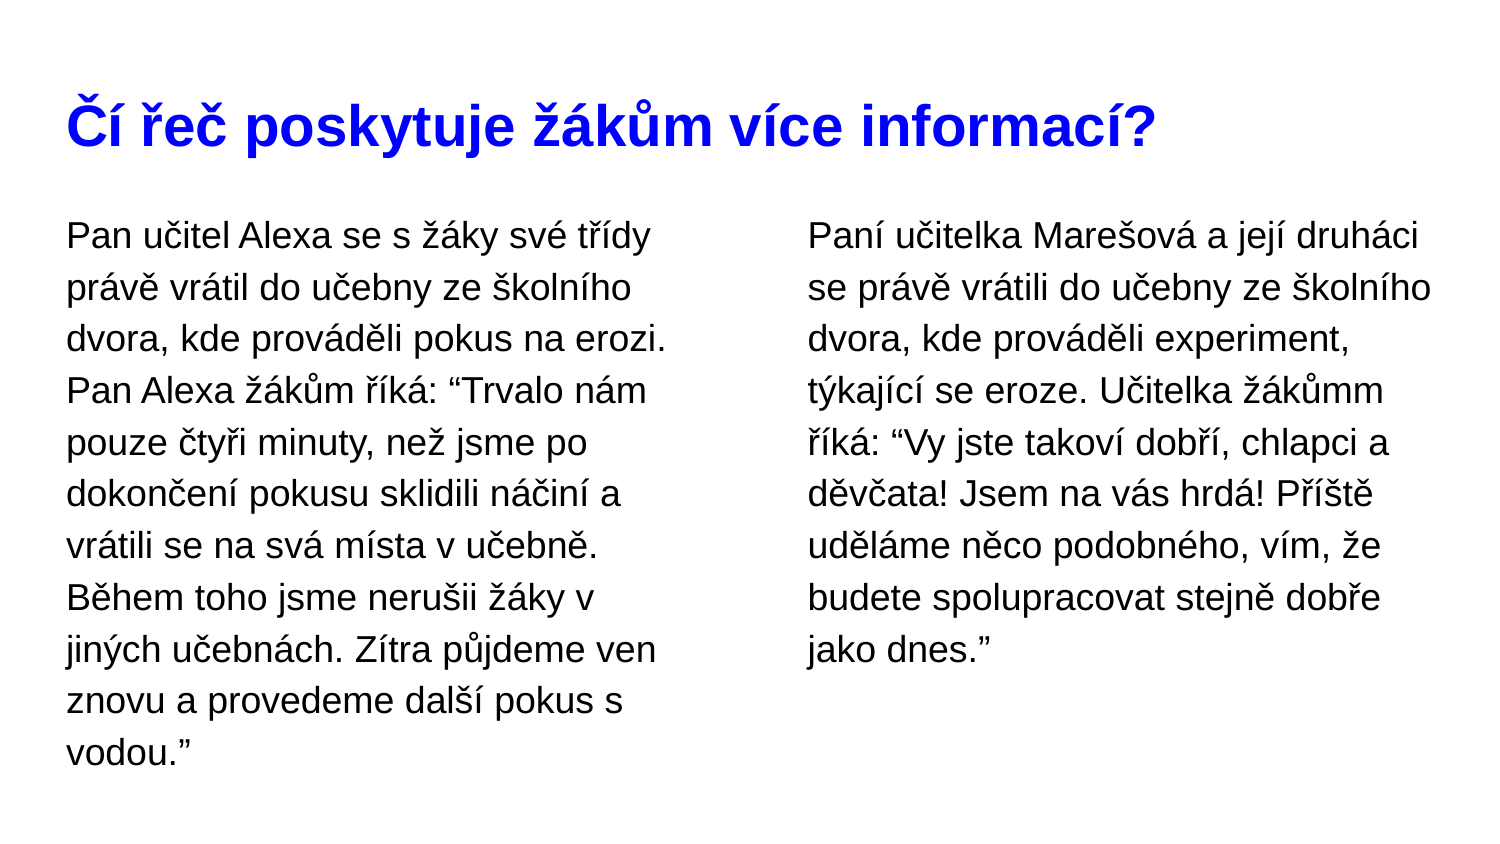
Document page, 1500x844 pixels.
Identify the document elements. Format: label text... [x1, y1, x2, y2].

list Paní učitelka Marešová a její druháci se právě vrátili do učebny ze školního dvora, kde prováděli experiment, týkající se eroze. Učitelka žákůmm říká: “Vy jste takoví dobří, chlapci a děvčata! Jsem na vás hrdá! Příště uděláme něco podobného, vím, že budete spolupracovat stejně dobře jako dnes.” [792, 189, 1449, 750]
list Pan učitel Alexa se s žáky své třídy právě vrátil do učebny ze školního dvora, kde prováděli pokus na erozi. Pan Alexa žákům říká: “Trvalo nám pouze čtyři minuty, než jsme po dokončení pokusu sklidili náčiní a vrátili se na svá místa v učebně. Během toho jsme nerušii žáky v jiných učebnách. Zítra půjdeme ven znovu a provedeme další pokus s vodou.” [51, 189, 708, 808]
title Čí řeč poskytuje žákům více informací? [51, 72, 1449, 167]
